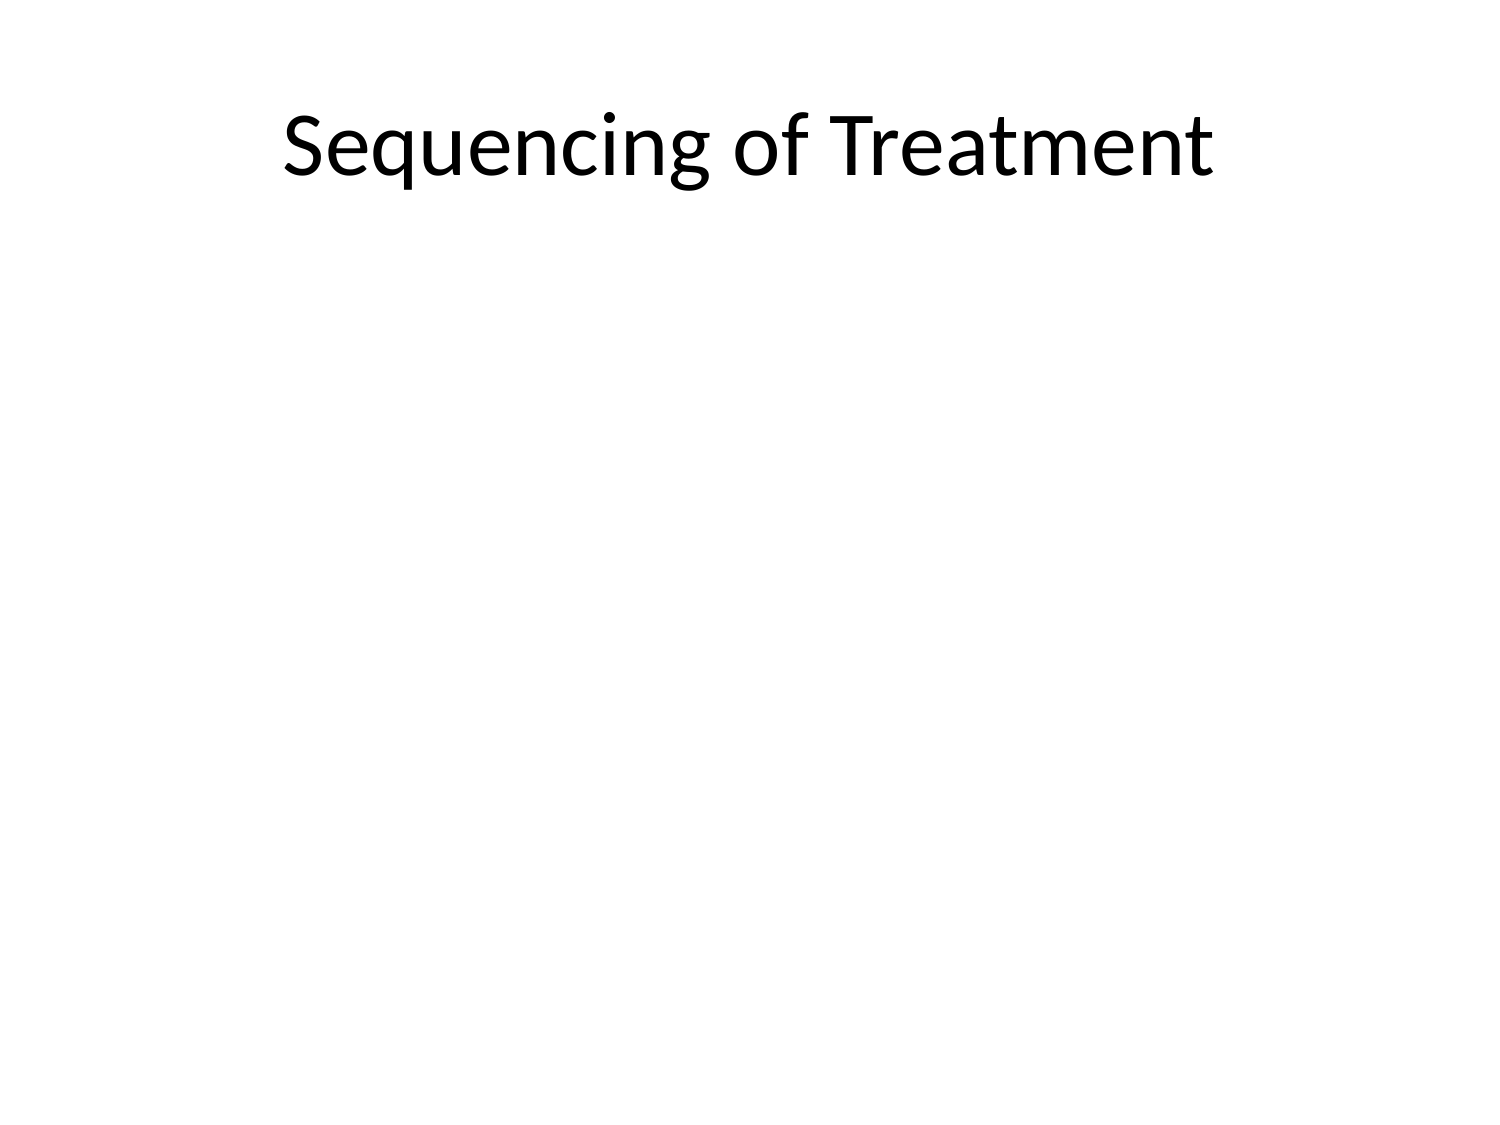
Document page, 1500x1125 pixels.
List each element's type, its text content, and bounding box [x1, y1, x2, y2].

title Sequencing of Treatment [75, 45, 1425, 233]
